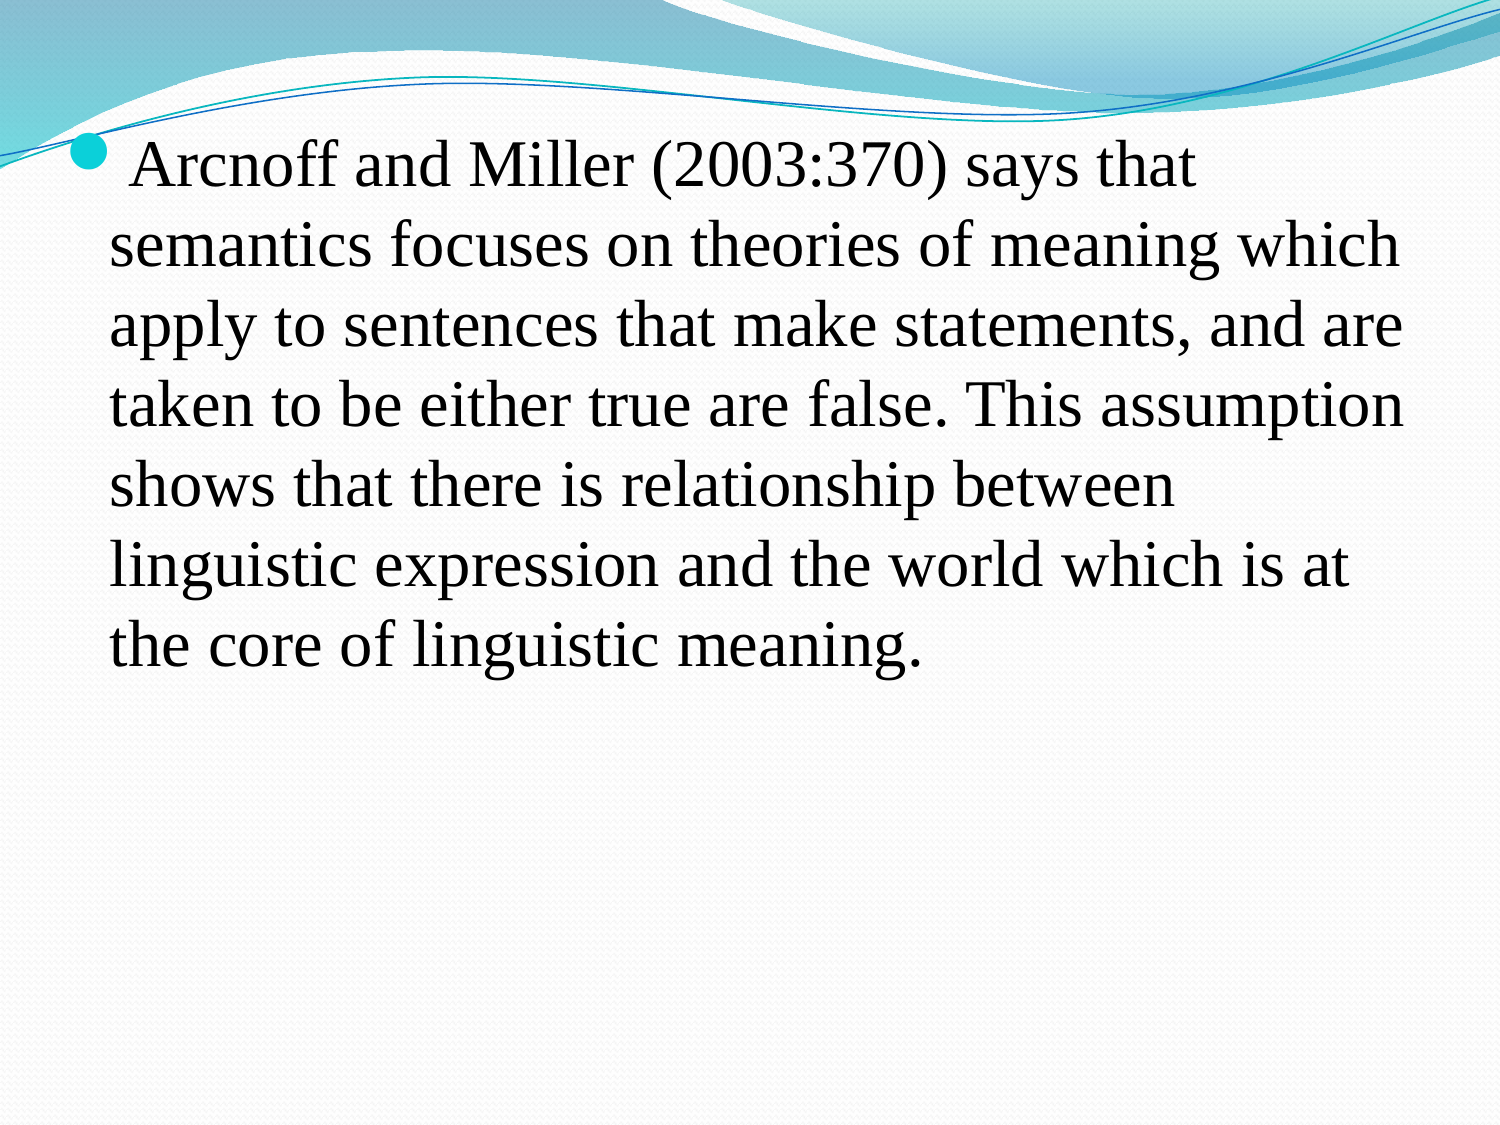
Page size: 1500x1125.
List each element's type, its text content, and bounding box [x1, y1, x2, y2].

list Arcnoff and Miller (2003:370) says that semantics focuses on theories of meaning which apply to sentences that make statements, and are taken to be either true are false. This assumption shows that there is relationship between linguistic expression and the world which is at the core of linguistic meaning. [50, 112, 1425, 1038]
